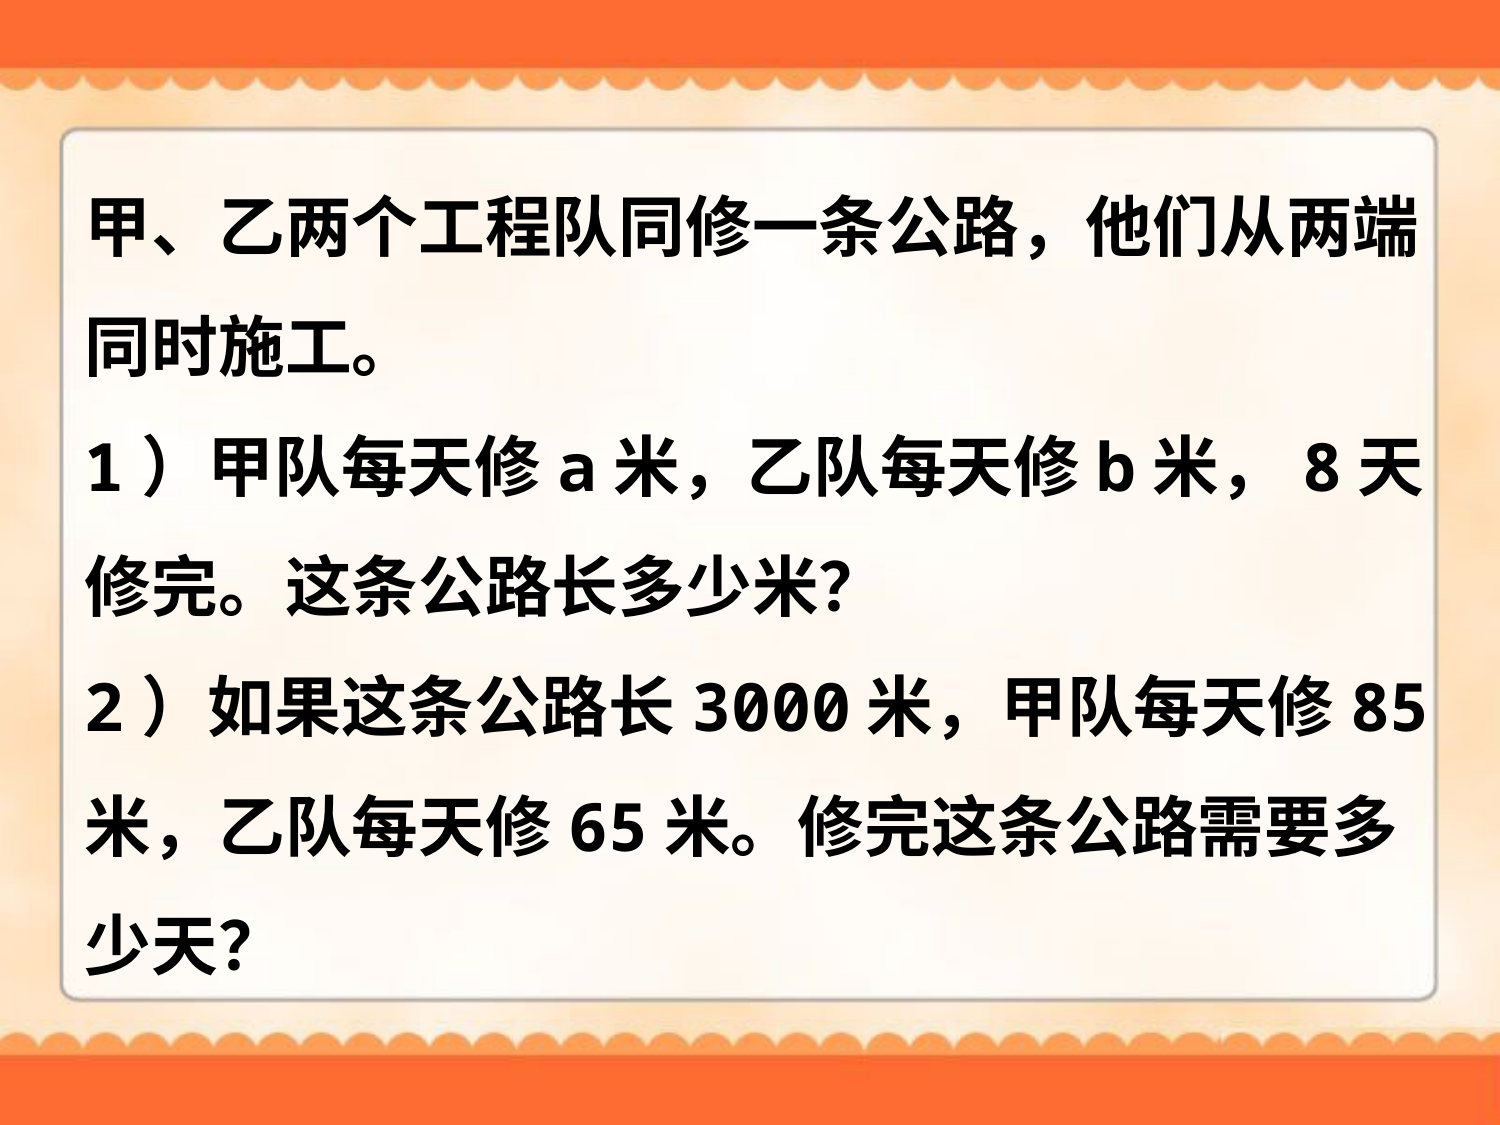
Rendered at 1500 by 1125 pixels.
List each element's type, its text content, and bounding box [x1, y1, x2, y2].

text_box 甲、乙两个工程队同修一条公路，他们从两端同时施工。 1）甲队每天修a米，乙队每天修b米，8天修完。这条公路长多少米？ 2）如果这条公路长3000米，甲队每天修85米，乙队每天修65米。修完这条公路需要多少天？ [70, 137, 1477, 992]
picture [0, 0, 1500, 1125]
